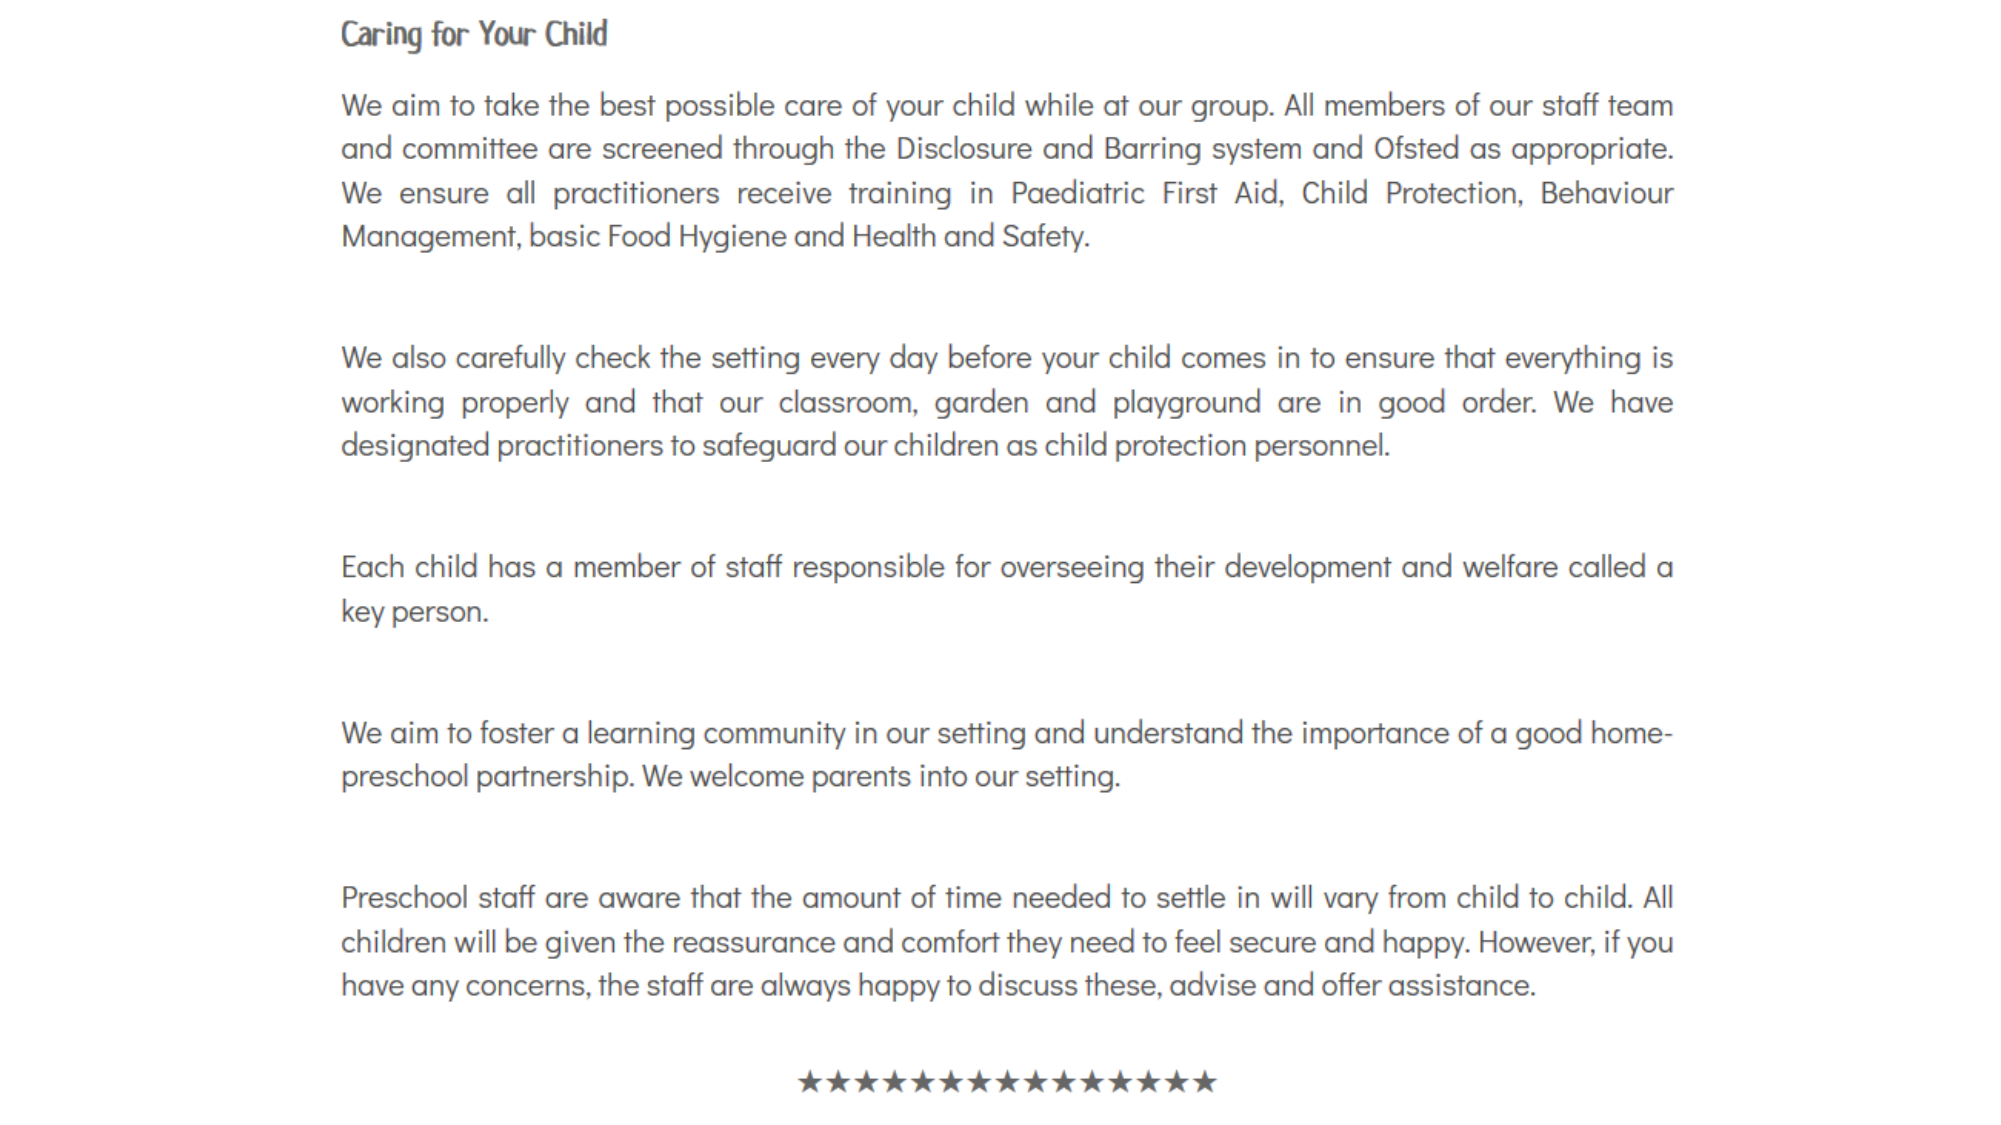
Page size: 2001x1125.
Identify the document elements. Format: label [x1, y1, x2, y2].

picture [273, 0, 1727, 1125]
